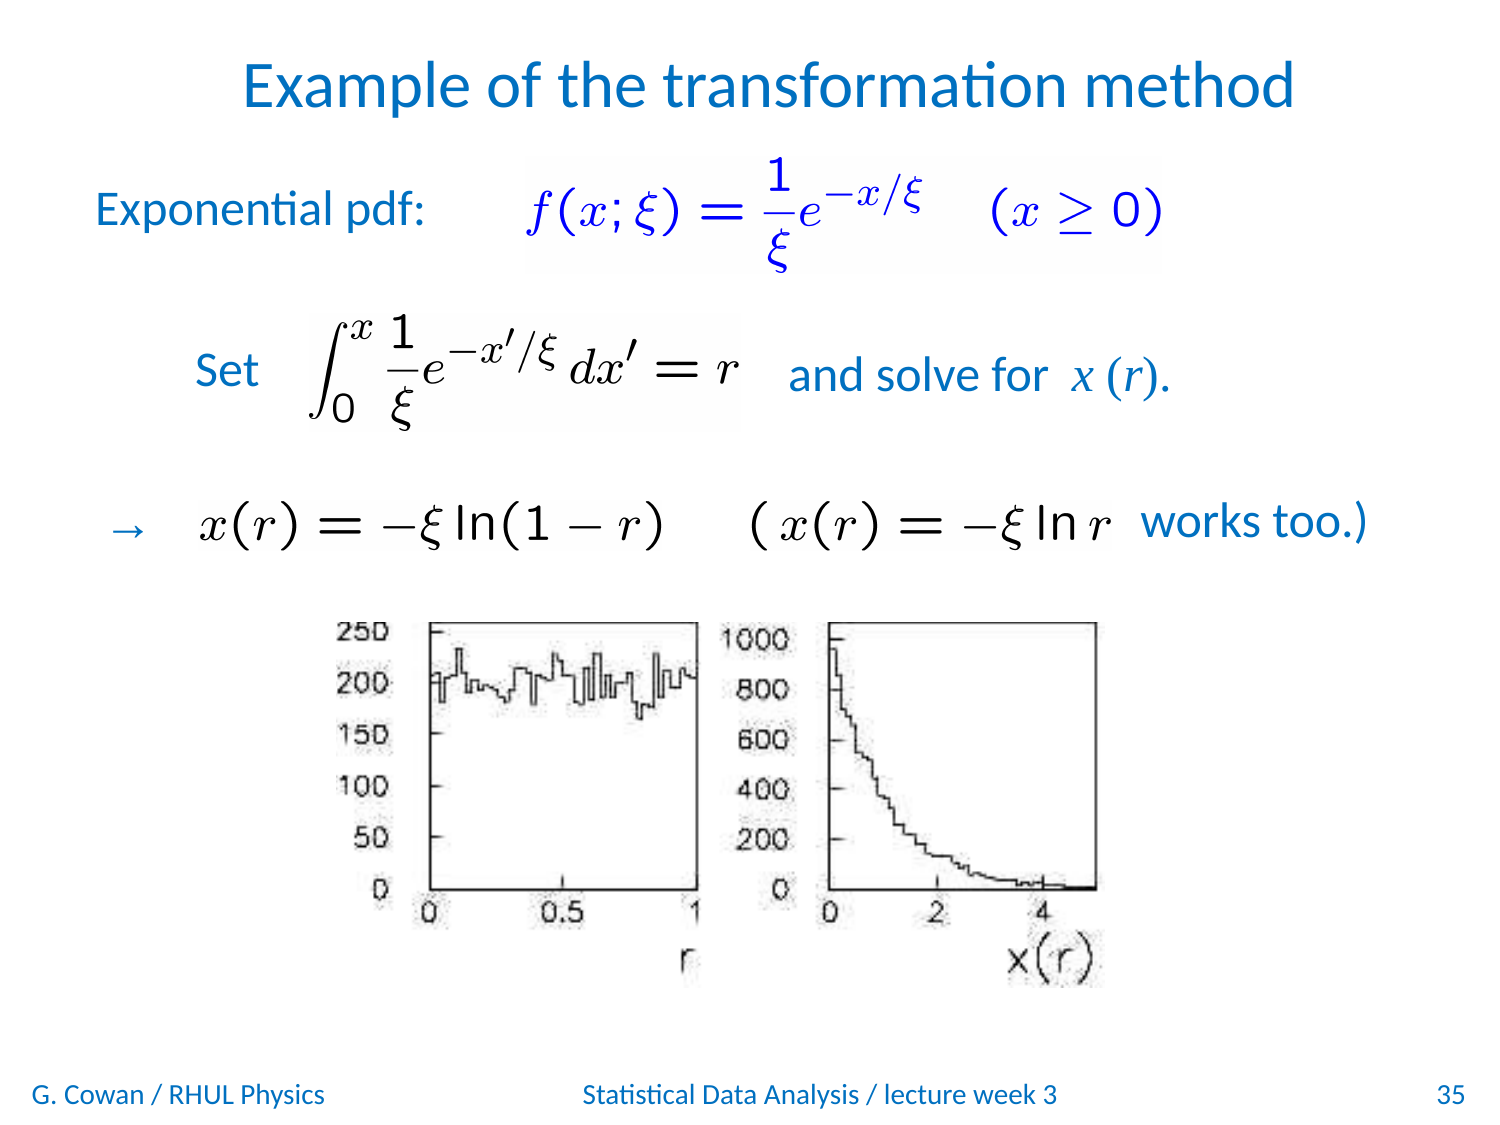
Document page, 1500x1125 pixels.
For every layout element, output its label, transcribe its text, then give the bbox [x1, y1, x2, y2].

text_box → [88, 483, 169, 558]
picture [336, 622, 1105, 988]
picture [197, 500, 662, 551]
text_box works too.) [1125, 479, 1384, 555]
text_box and solve for x (r). [773, 333, 1188, 409]
text_box Exponential pdf: [80, 168, 442, 244]
text_box Set [180, 329, 275, 405]
slide_number 35 [1130, 1062, 1481, 1123]
footer Statistical Data Analysis / lecture week 3 [311, 1062, 1130, 1123]
slide_number G. Cowan / RHUL Physics [16, 1062, 311, 1123]
title Example of the transformation method [217, 33, 1324, 104]
picture [309, 313, 741, 432]
picture [749, 500, 1112, 551]
picture [525, 155, 1162, 274]
